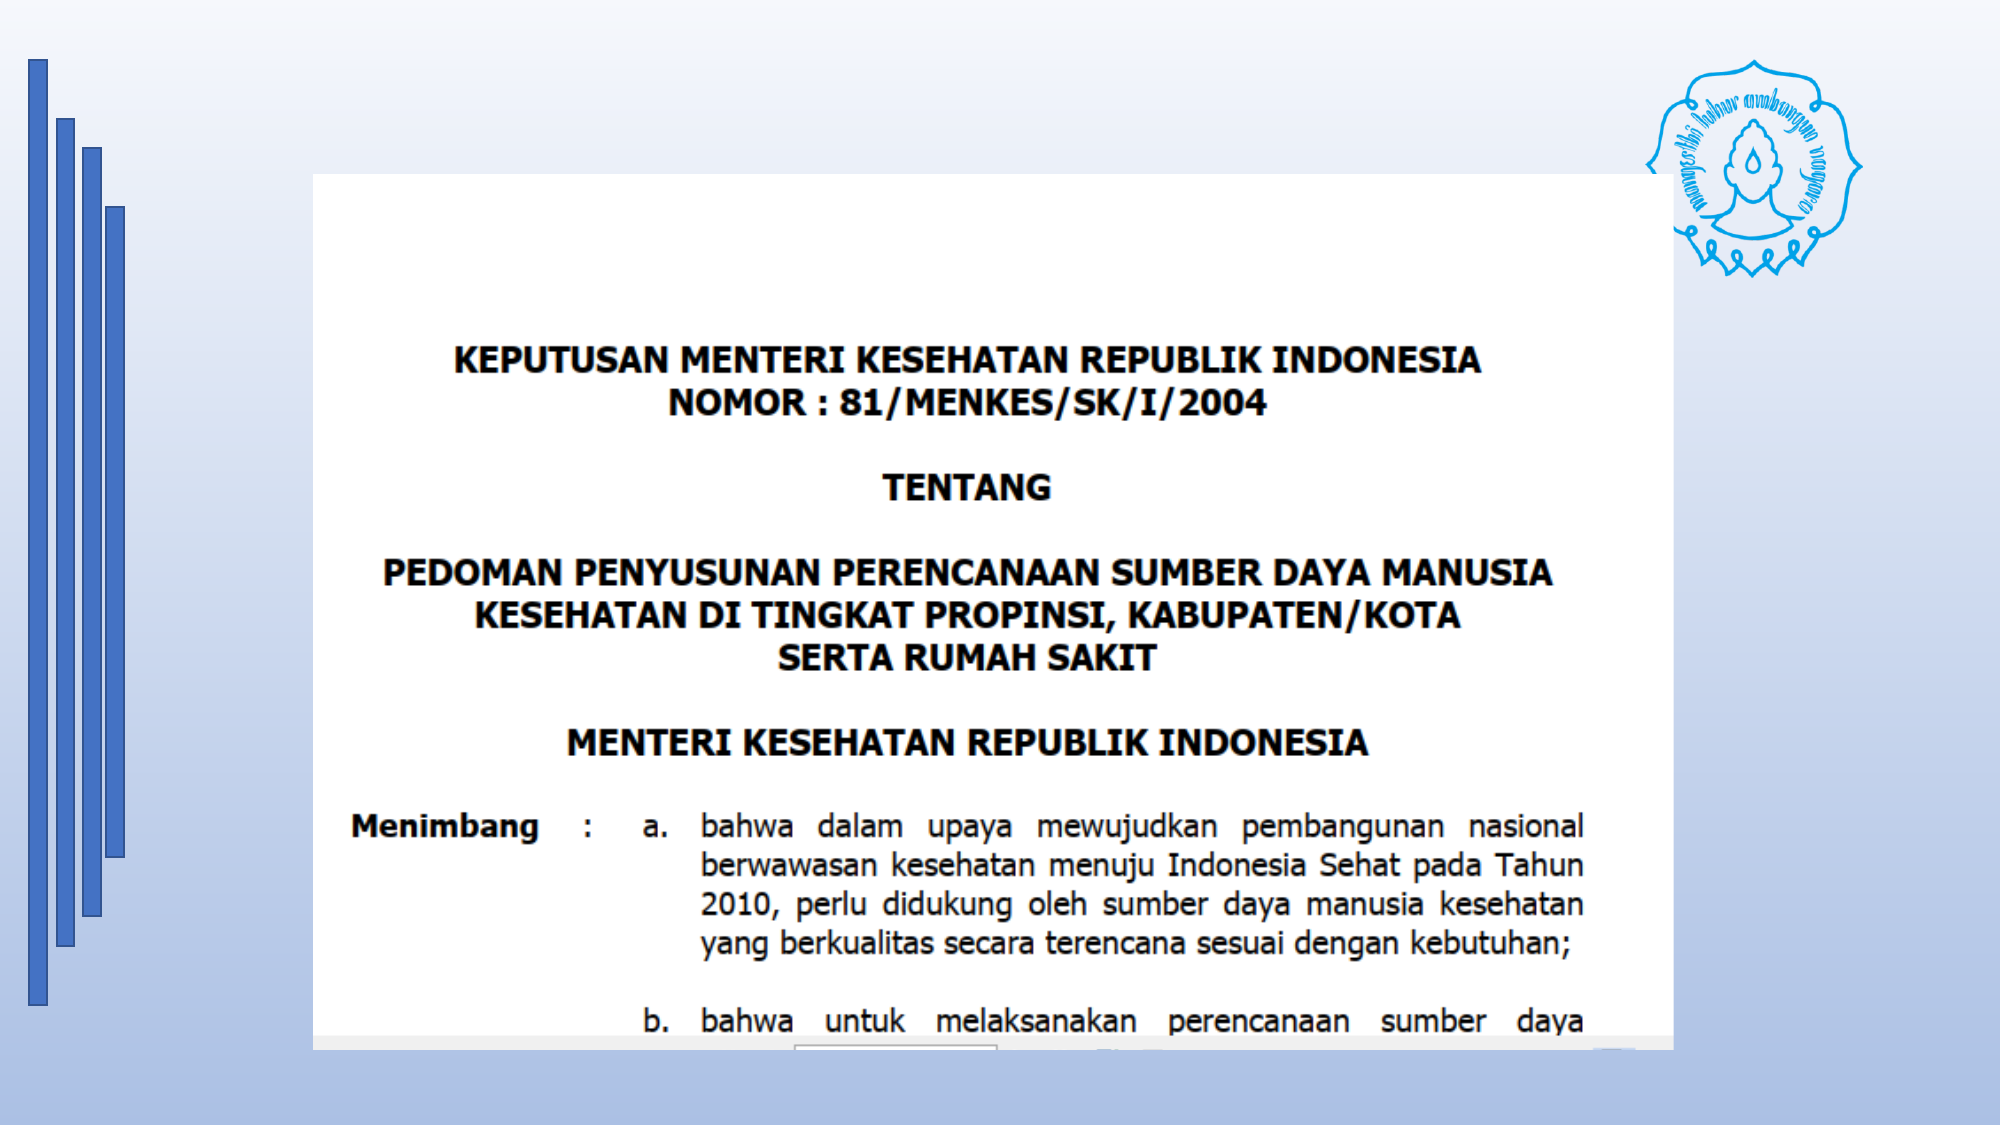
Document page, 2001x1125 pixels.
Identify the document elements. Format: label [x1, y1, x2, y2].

picture [1756, 59, 1863, 165]
picture [313, 66, 1855, 1050]
picture [1754, 169, 1863, 278]
picture [1645, 59, 1753, 163]
